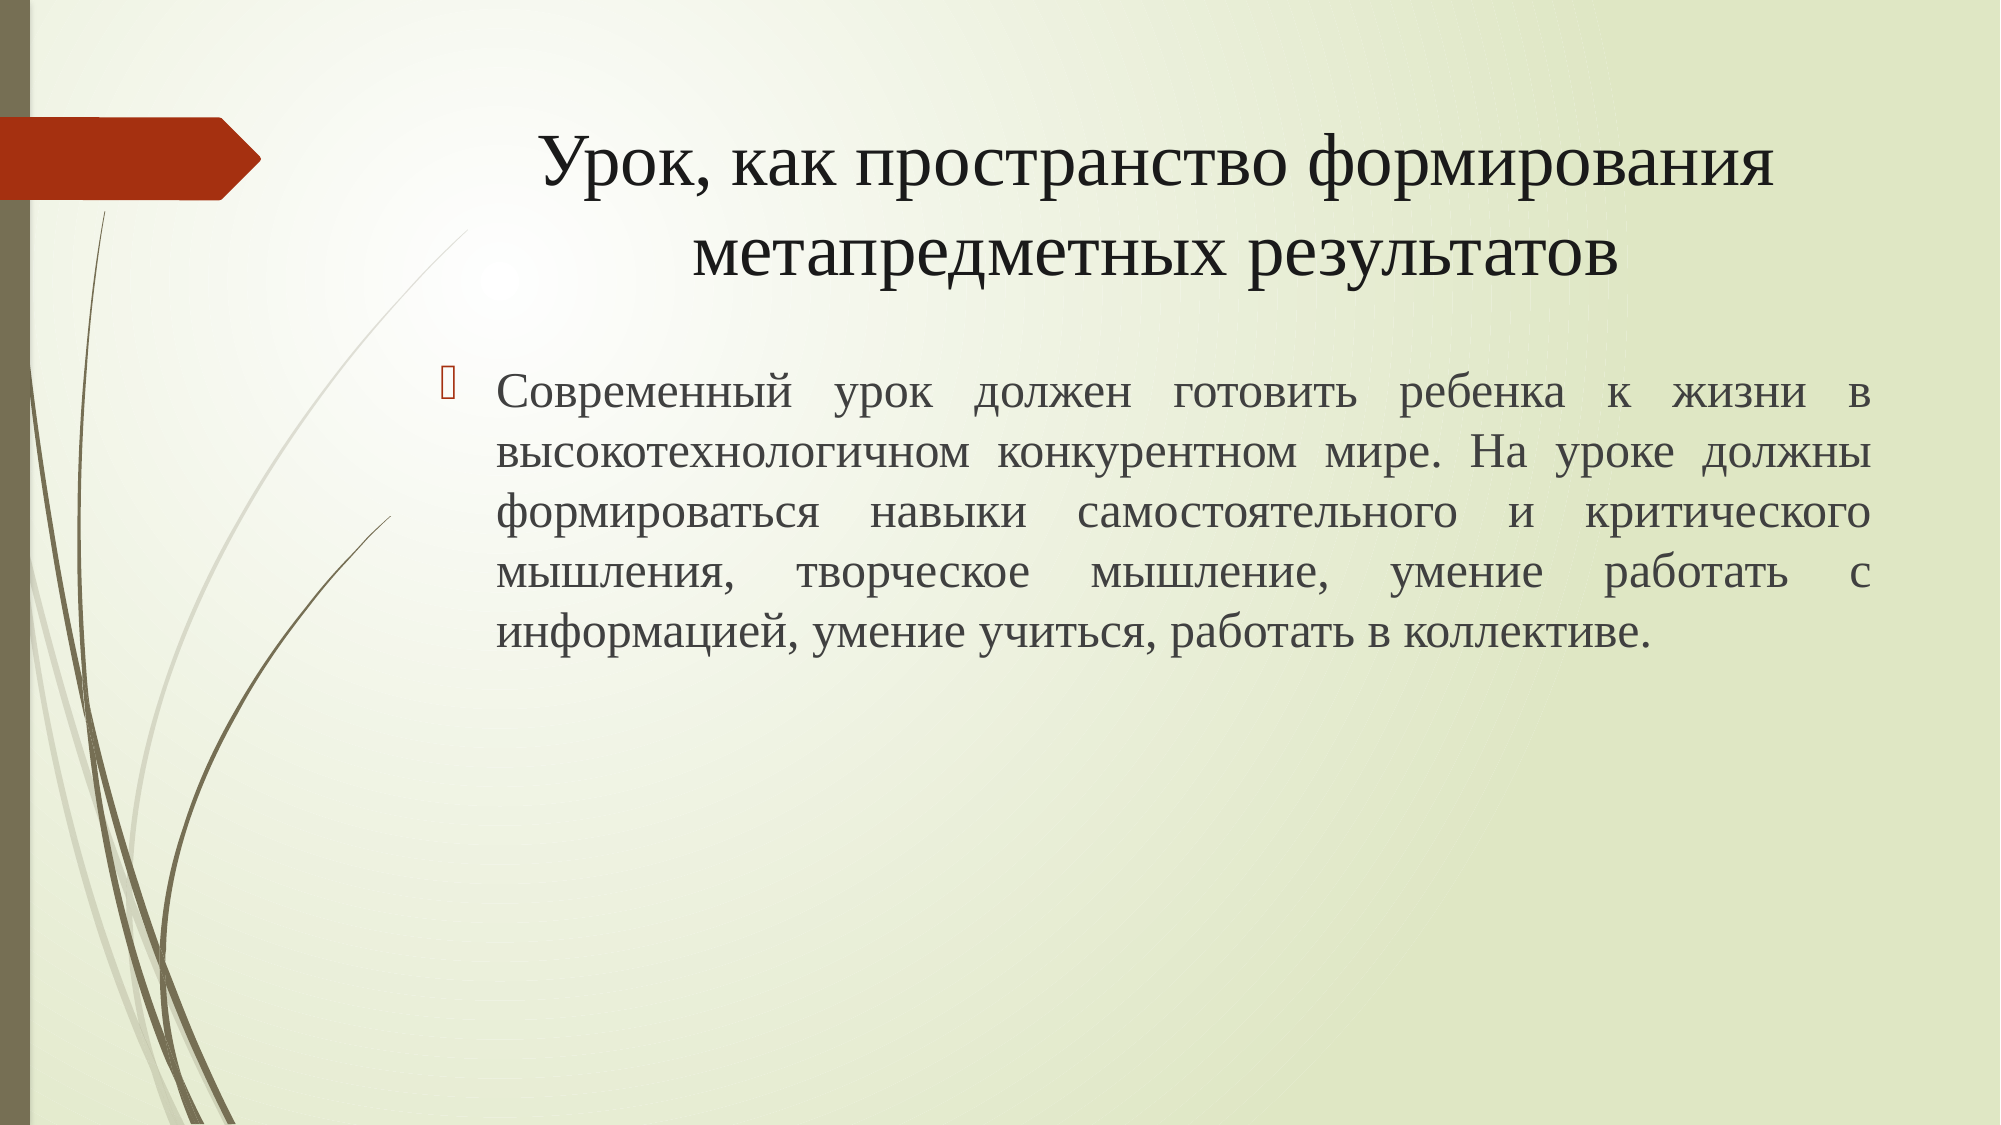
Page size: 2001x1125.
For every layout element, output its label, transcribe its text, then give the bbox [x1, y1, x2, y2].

title Урок, как пространство формирования метапредметных результатов [425, 102, 1888, 313]
list Современный урок должен готовить ребенка к жизни в высокотехнологичном конкурентном мире. На уроке должны формироваться навыки самостоятельного и критического мышления, творческое мышление, умение работать с информацией, умение учиться, работать в коллективе. [424, 350, 1888, 970]
